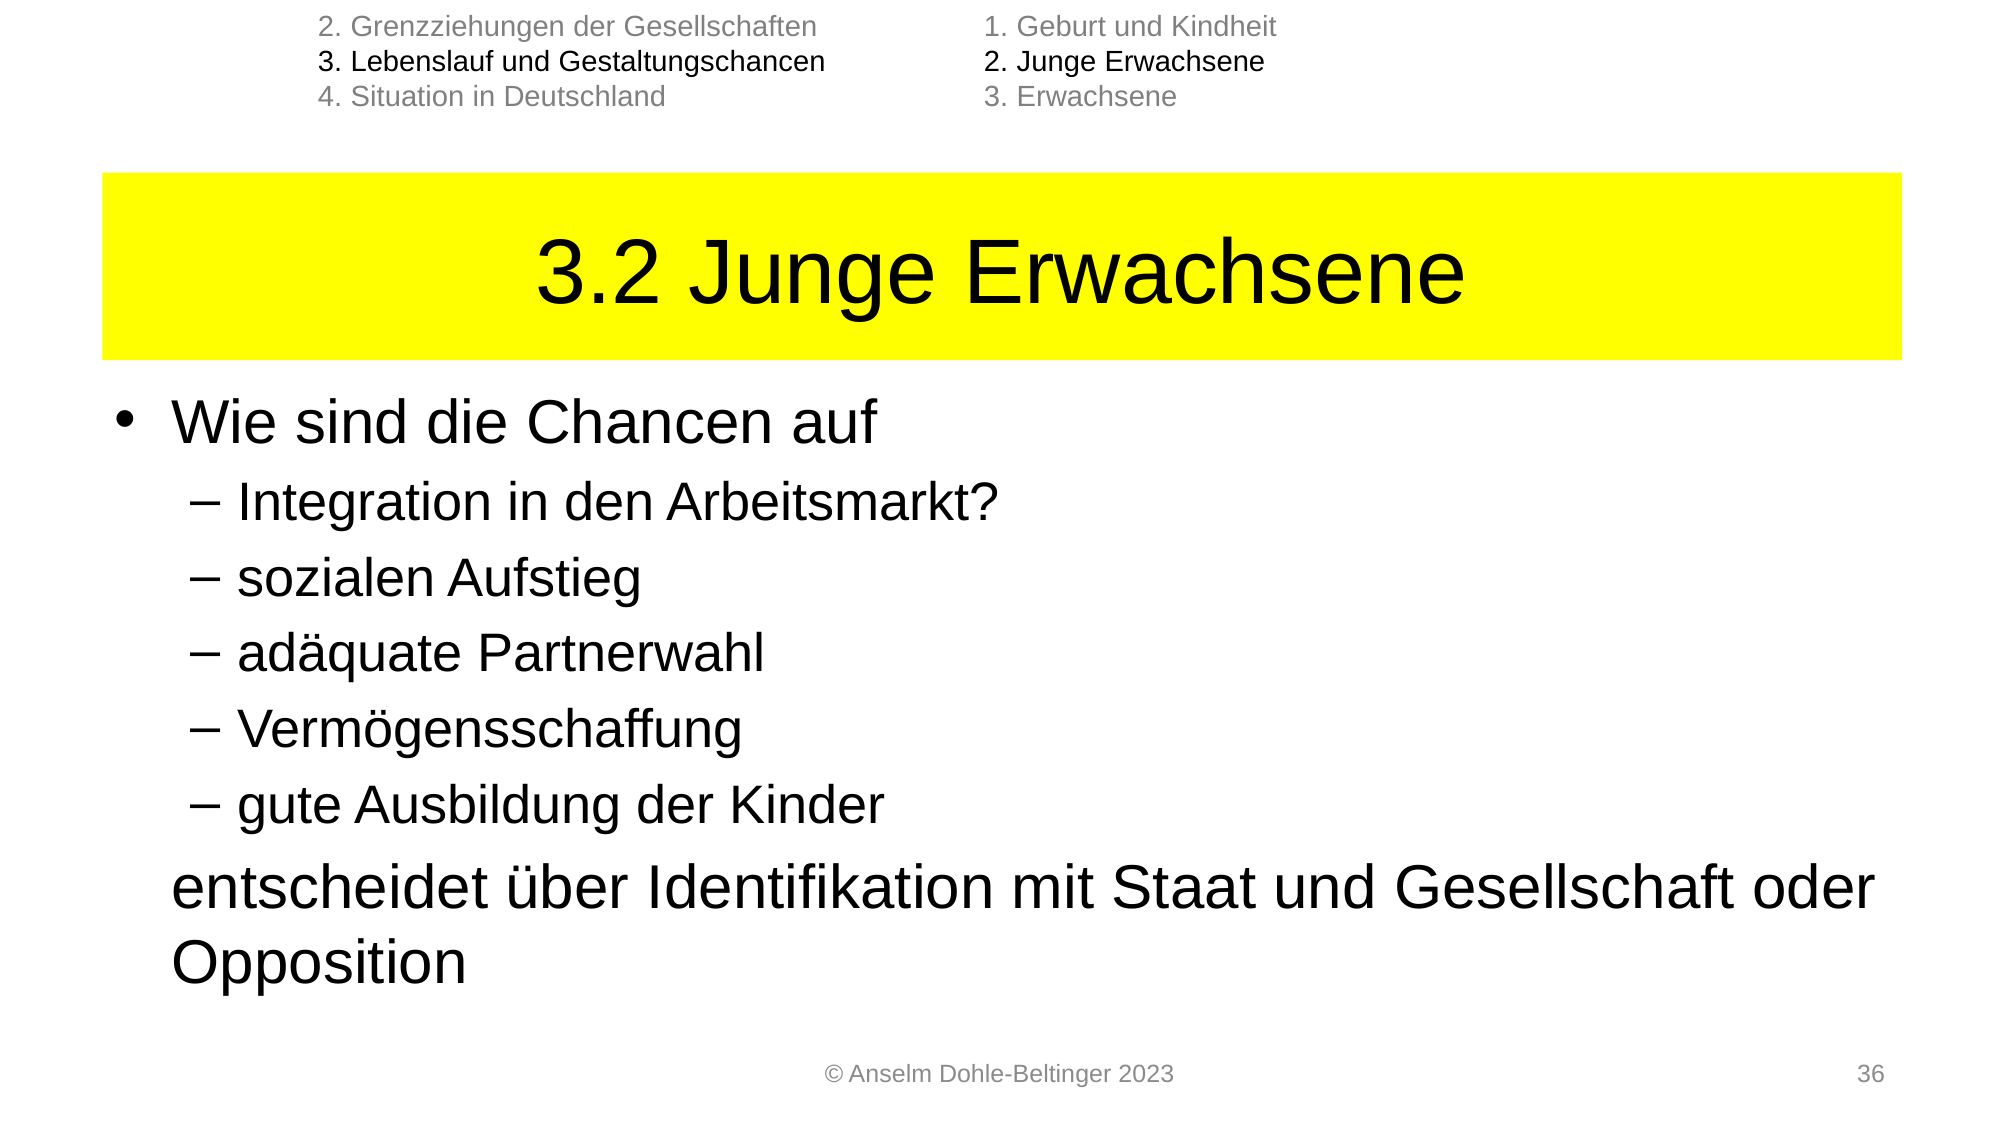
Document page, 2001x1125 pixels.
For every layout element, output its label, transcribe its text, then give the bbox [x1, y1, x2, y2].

text_box 1. Geburt und Kindheit 2. Junge Erwachsene 3. Erwachsene [964, 0, 1662, 120]
title 3.2 Junge Erwachsene [102, 172, 1903, 361]
footer © Anselm Dohle-Beltinger 2023 [683, 1042, 1317, 1103]
text_box 2. Grenzziehungen der Gesellschaften 3. Lebenslauf und Gestaltungschancen 4. Situation in Deutschland [303, 0, 859, 120]
list Wie sind die Chancen auf Integration in den Arbeitsmarkt? sozialen Aufstieg adäquate Partnerwahl Vermögensschaffung gute Ausbildung der Kinder entscheidet über Identifikation mit Staat und Gesellschaft oder Opposition [99, 373, 1901, 1006]
slide_number 36 [1433, 1042, 1900, 1103]
